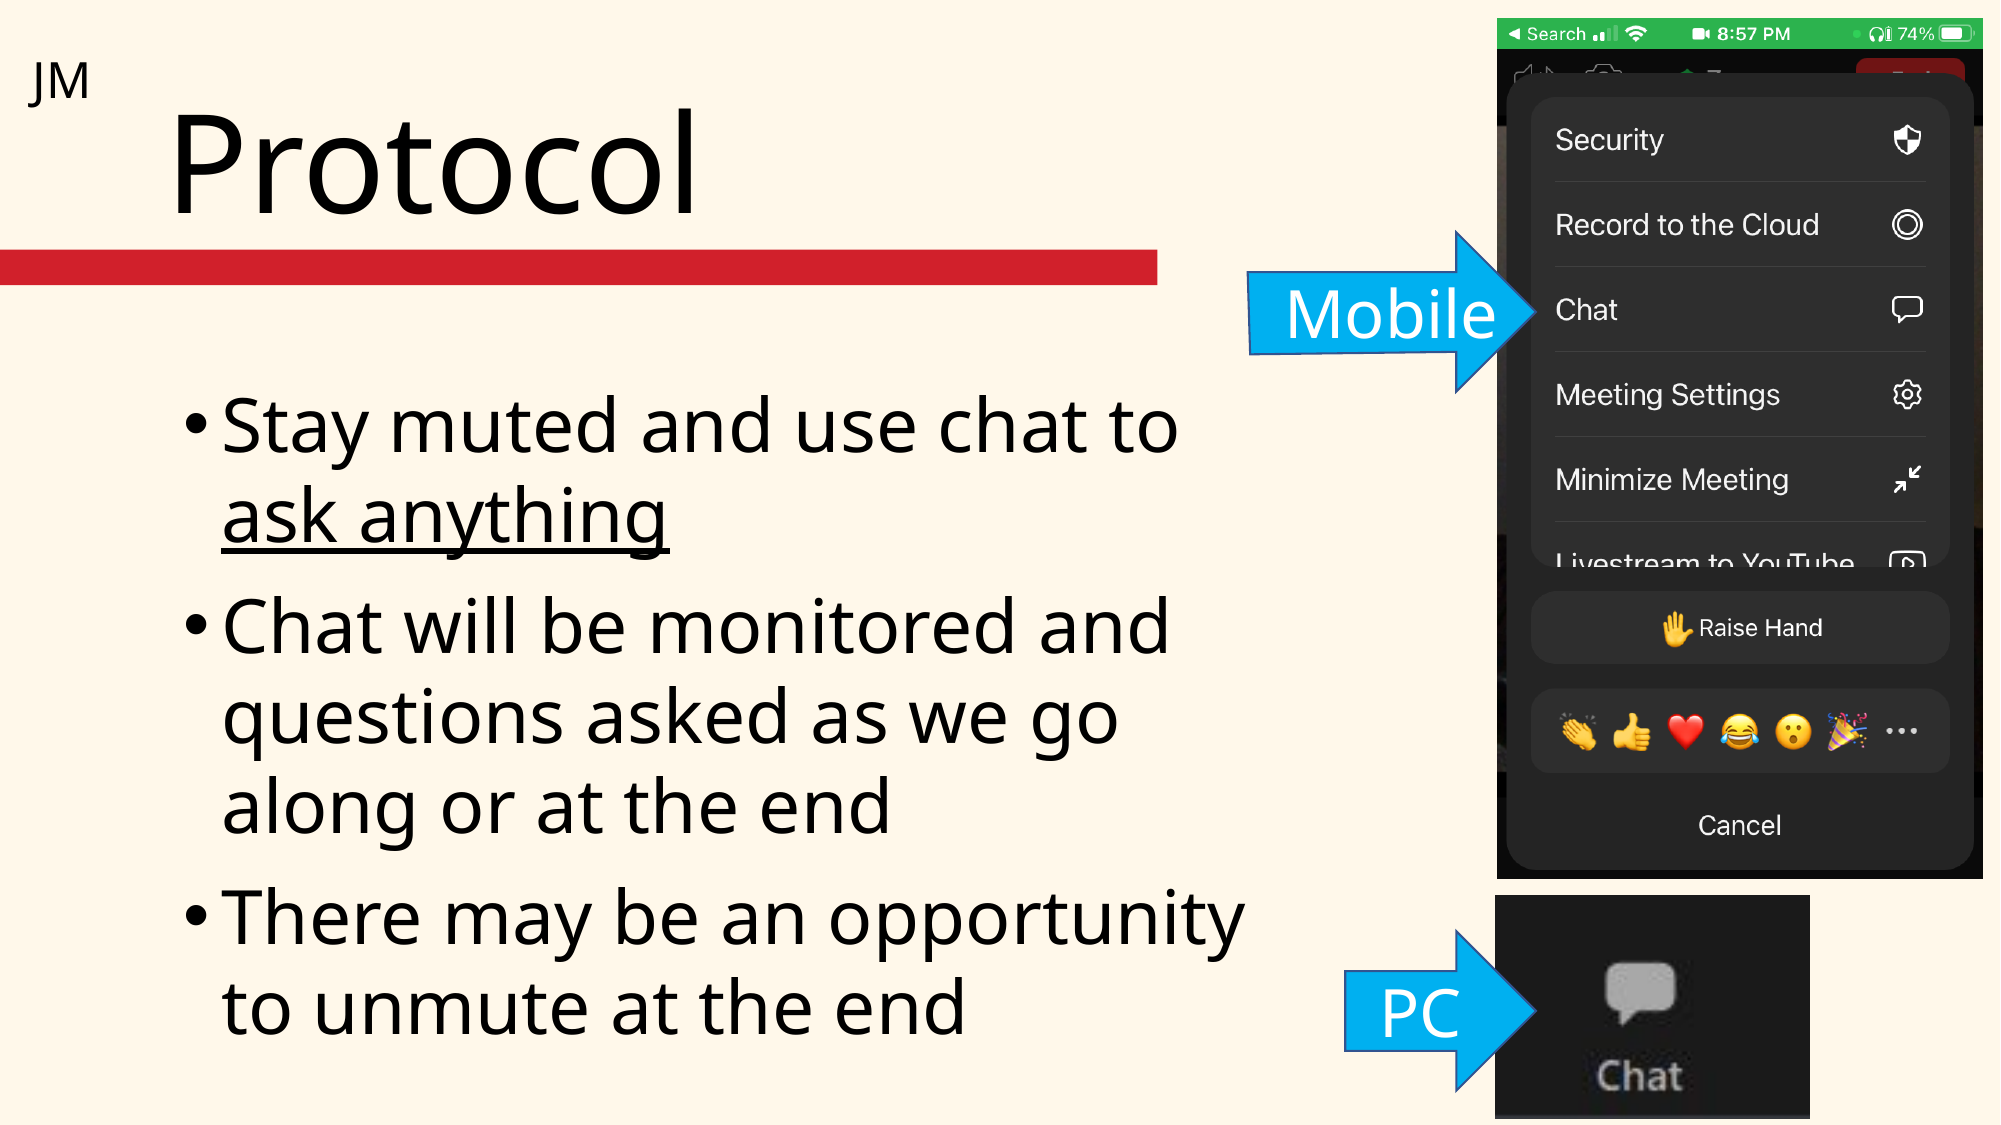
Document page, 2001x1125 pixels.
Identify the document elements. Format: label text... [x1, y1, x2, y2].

text_box [0, 249, 1158, 286]
title Protocol [150, 59, 731, 249]
list Stay muted and use chat to ask anything Chat will be monitored and questions asked as we go along or at the end There may be an opportunity to unmute at the end [168, 369, 1269, 1125]
picture [1497, 18, 1983, 879]
text_box JM [17, 41, 201, 116]
picture [1495, 895, 1810, 1119]
text_box Mobile [1246, 229, 1497, 395]
text_box PC [1344, 928, 1495, 1094]
